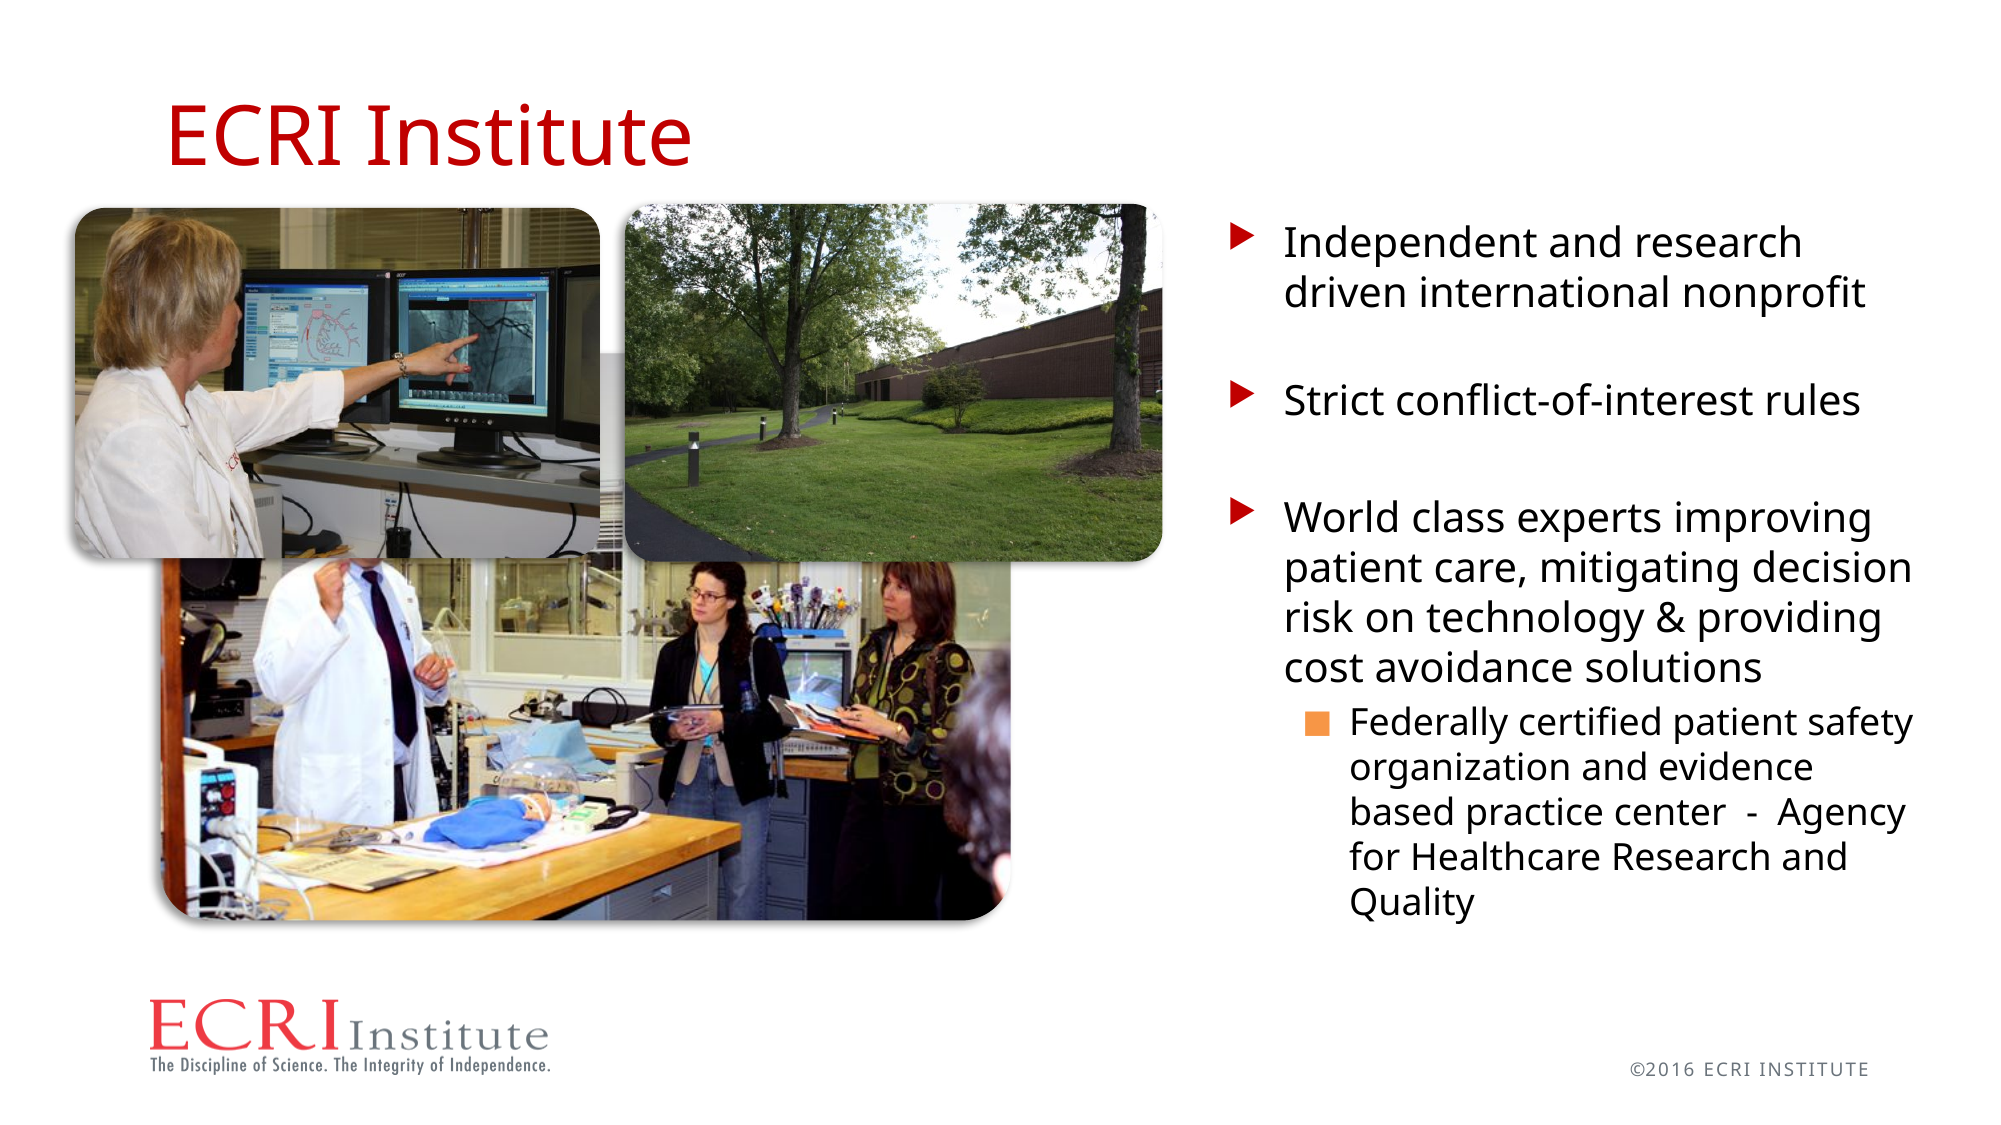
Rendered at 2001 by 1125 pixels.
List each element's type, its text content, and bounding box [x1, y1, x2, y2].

picture [150, 999, 550, 1075]
picture [74, 207, 601, 559]
picture [624, 203, 1163, 562]
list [160, 353, 1011, 921]
list Independent and research driven international nonprofit Strict conflict-of-interest rules World class experts improving patient care, mitigating decision risk on technology & providing cost avoidance solutions Federally certified patient safety organization and evidence based practice center - Agency for Healthcare Research and Quality [1212, 207, 1938, 921]
title ECRI Institute [150, 75, 1884, 263]
